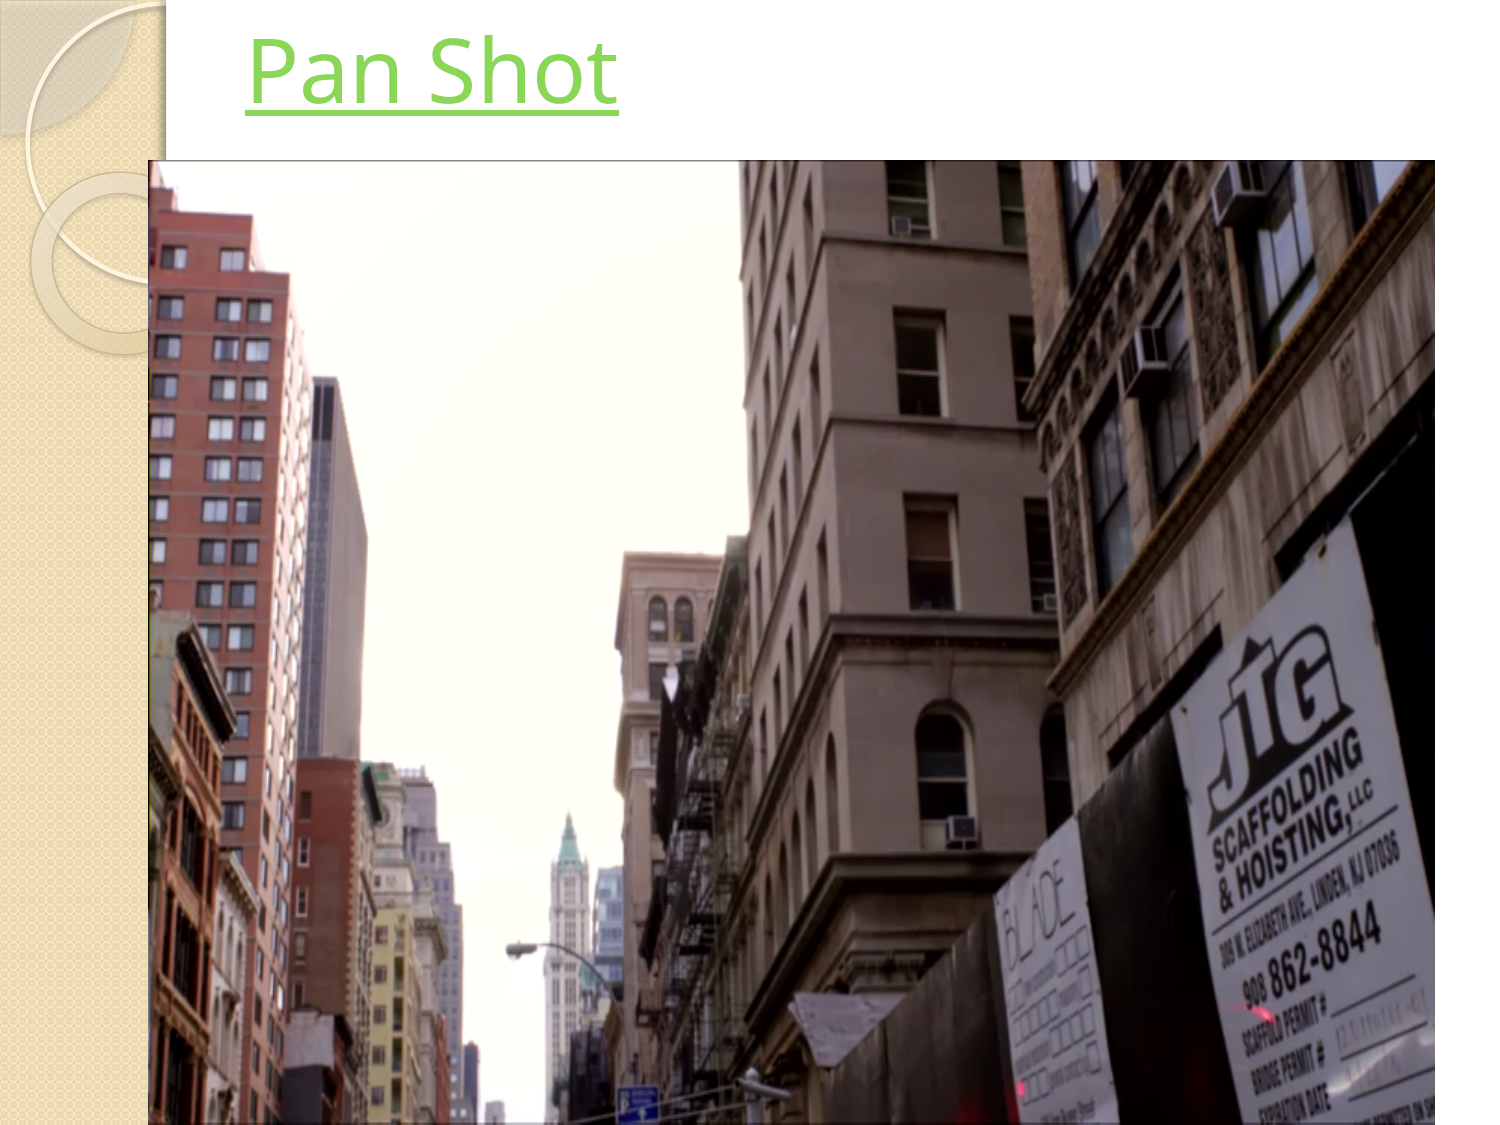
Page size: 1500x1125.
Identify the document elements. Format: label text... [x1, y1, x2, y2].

title Pan Shot [230, 0, 1461, 149]
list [147, 159, 1436, 1125]
